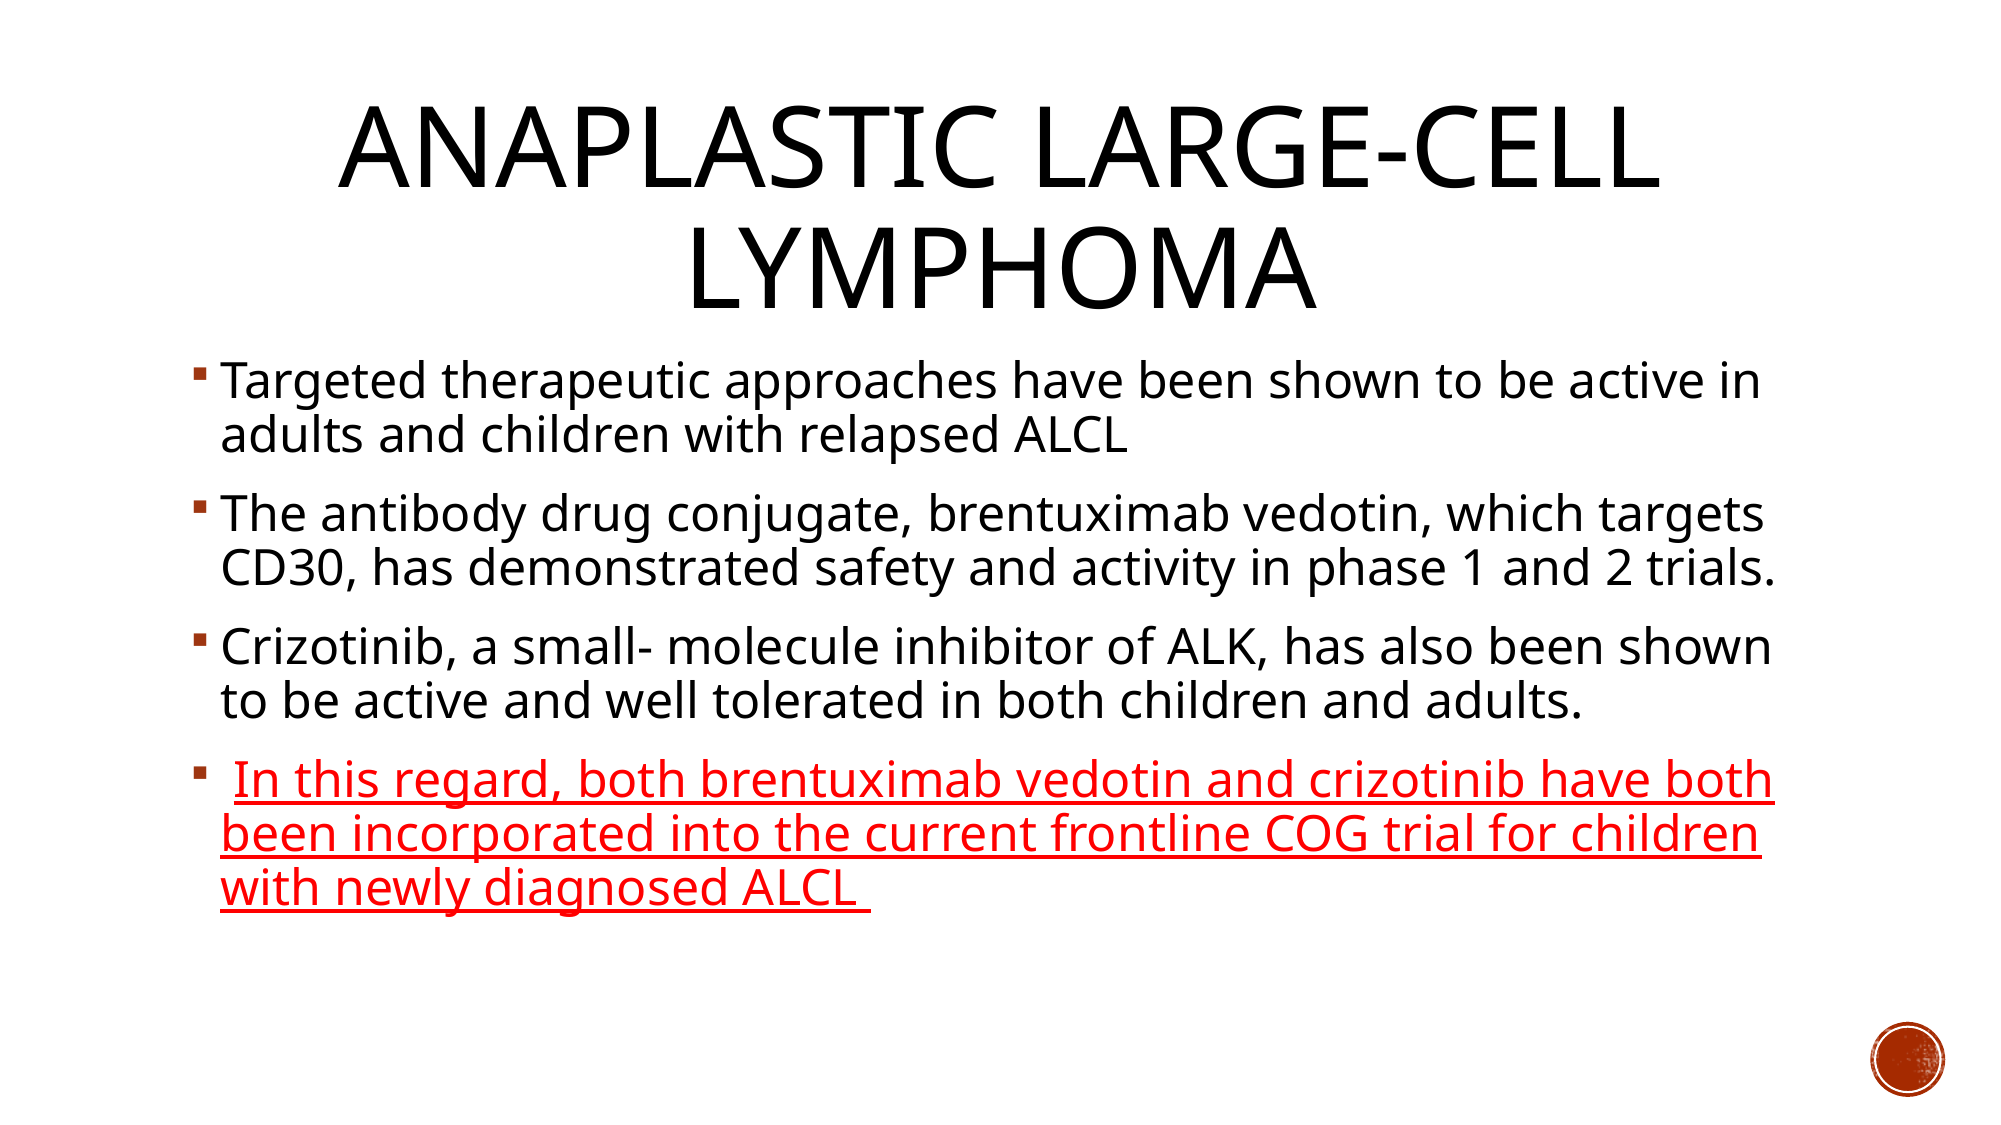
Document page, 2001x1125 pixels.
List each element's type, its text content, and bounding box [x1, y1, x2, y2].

title Anaplastic large-cell lymphoma [175, 79, 1826, 344]
list Targeted therapeutic approaches have been shown to be active in adults and children with relapsed ALCL The antibody drug conjugate, brentuximab vedotin, which targets CD30, has demonstrated safety and activity in phase 1 and 2 trials. Crizotinib, a small- molecule inhibitor of ALK, has also been shown to be active and well tolerated in both children and adults. In this regard, both brentuximab vedotin and crizotinib have both been incorporated into the current frontline COG trial for children with newly diagnosed ALCL [175, 348, 1826, 1013]
